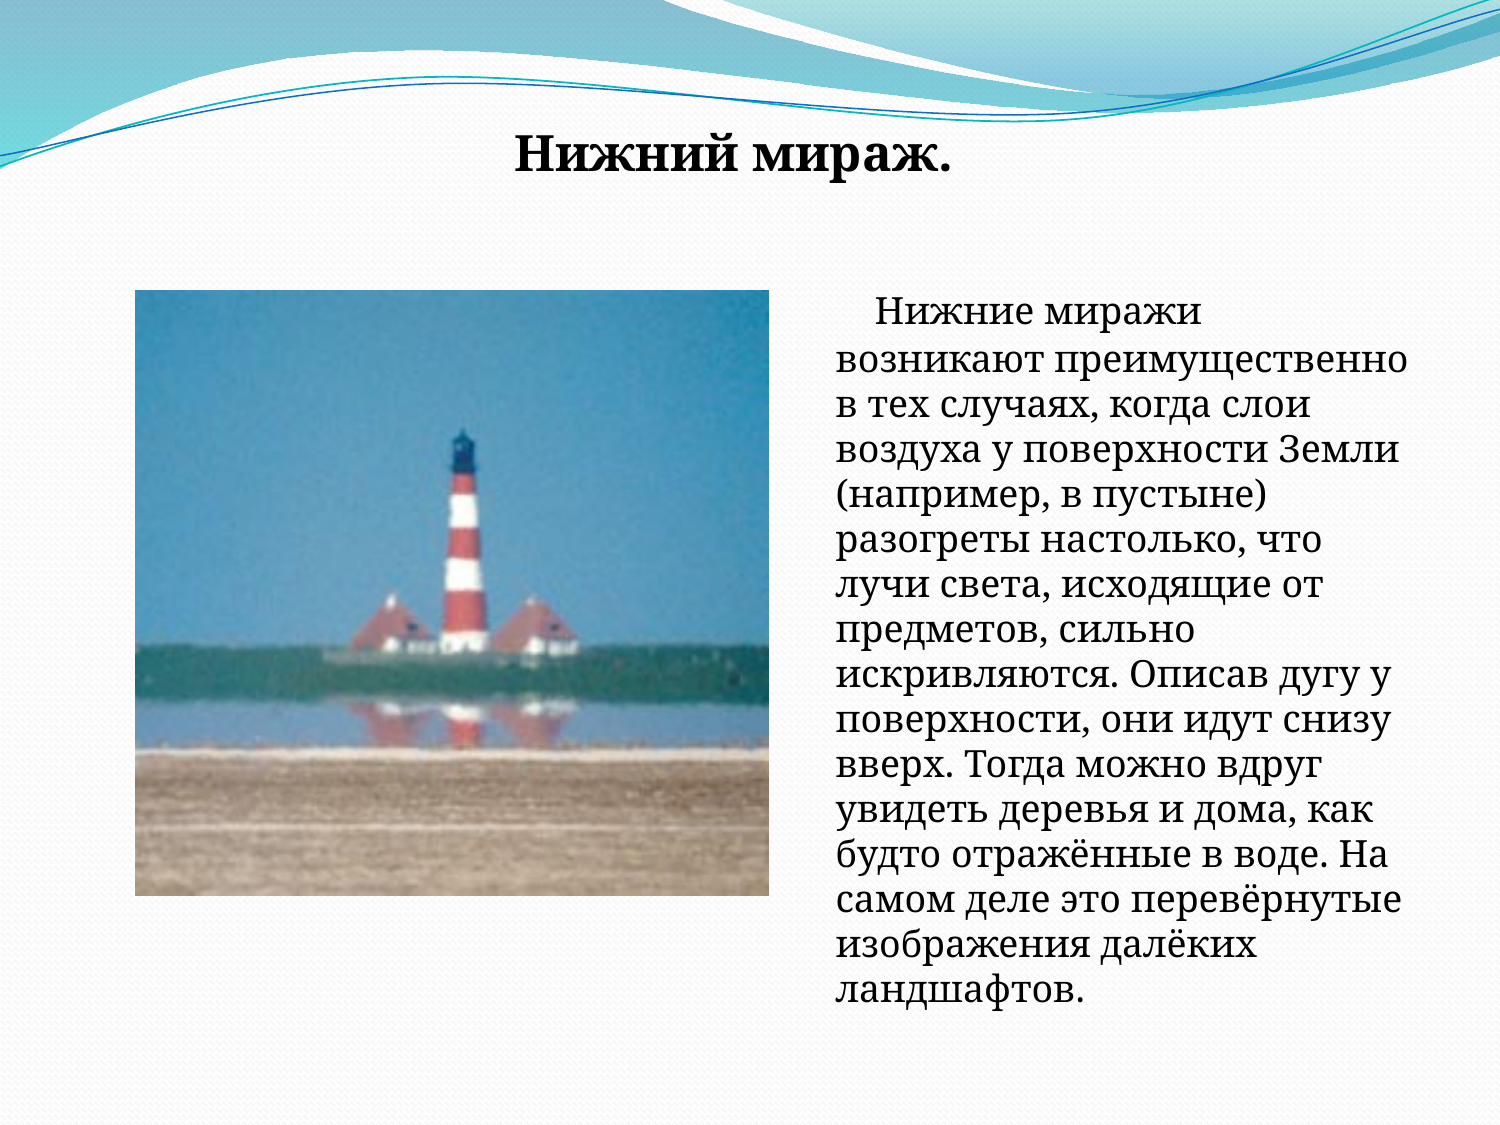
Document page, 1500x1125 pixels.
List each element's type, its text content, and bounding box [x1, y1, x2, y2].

text_box Нижний мираж. [499, 113, 994, 189]
picture [135, 290, 769, 896]
text_box Нижние миражи возникают преимущественно в тех случаях, когда слои воздуха у поверхности Земли (например, в пустыне) разогреты настолько, что лучи света, исходящие от предметов, сильно искривляются. Описав дугу у поверхности, они идут снизу вверх. Тогда можно вдруг увидеть деревья и дома, как будто отражённые в воде. На самом деле это перевёрнутые изображения далёких ландшафтов. [820, 267, 1436, 1017]
